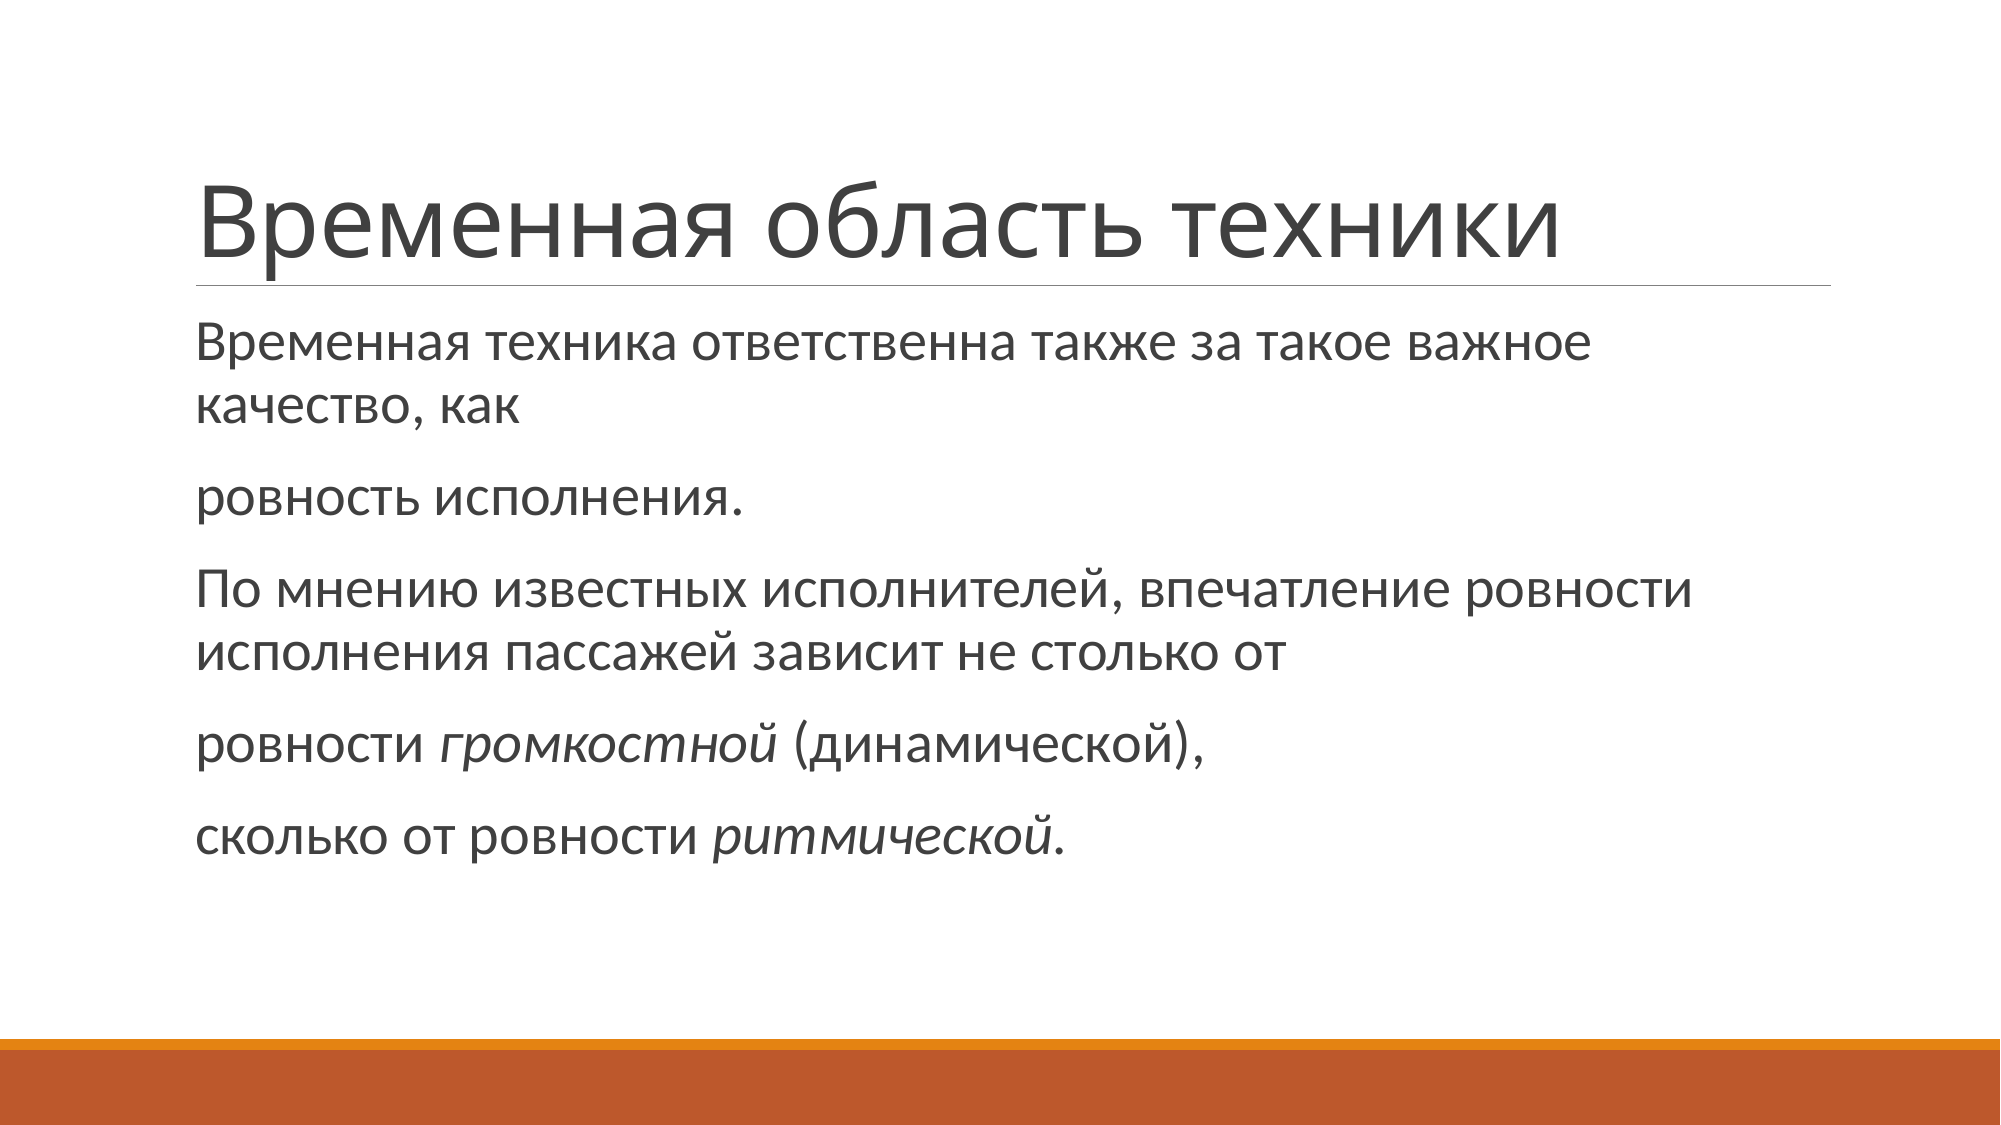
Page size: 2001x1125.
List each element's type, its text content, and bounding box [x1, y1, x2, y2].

list Временная техника ответственна также за такое важное качество, как ровность исполнения. По мнению известных исполнителей, впечатление ровности исполнения пассажей зависит не столько от ровности громкостной (динамической), сколько от ровности ритмической. [180, 302, 1830, 963]
title Временная область техники [180, 47, 1830, 285]
